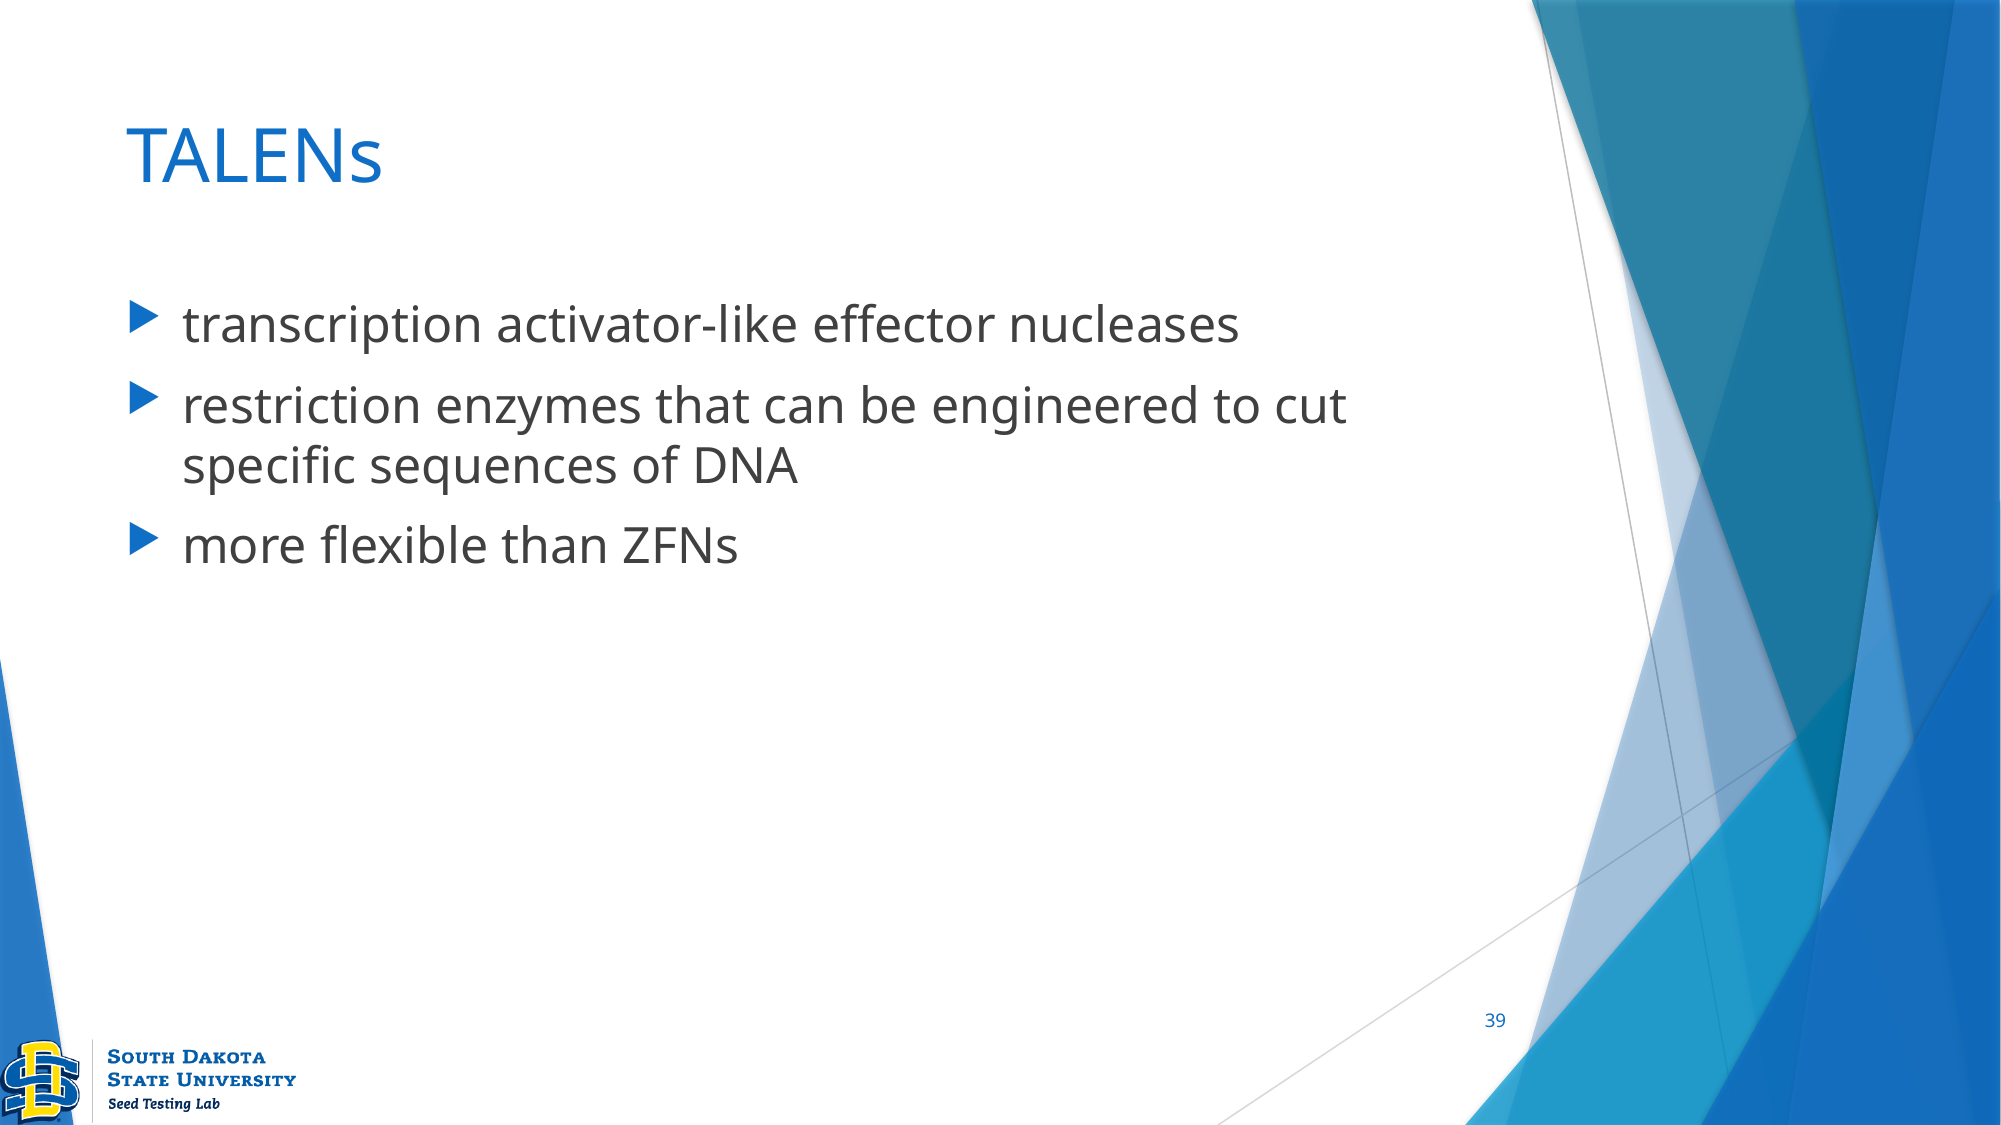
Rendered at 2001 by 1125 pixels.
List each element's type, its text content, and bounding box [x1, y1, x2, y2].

picture [0, 1039, 296, 1125]
title TALENs [111, 99, 1522, 284]
list transcription activator-like effector nucleases restriction enzymes that can be engineered to cut specific sequences of DNA more flexible than ZFNs [111, 284, 1522, 922]
slide_number 39 [1409, 991, 1522, 1051]
